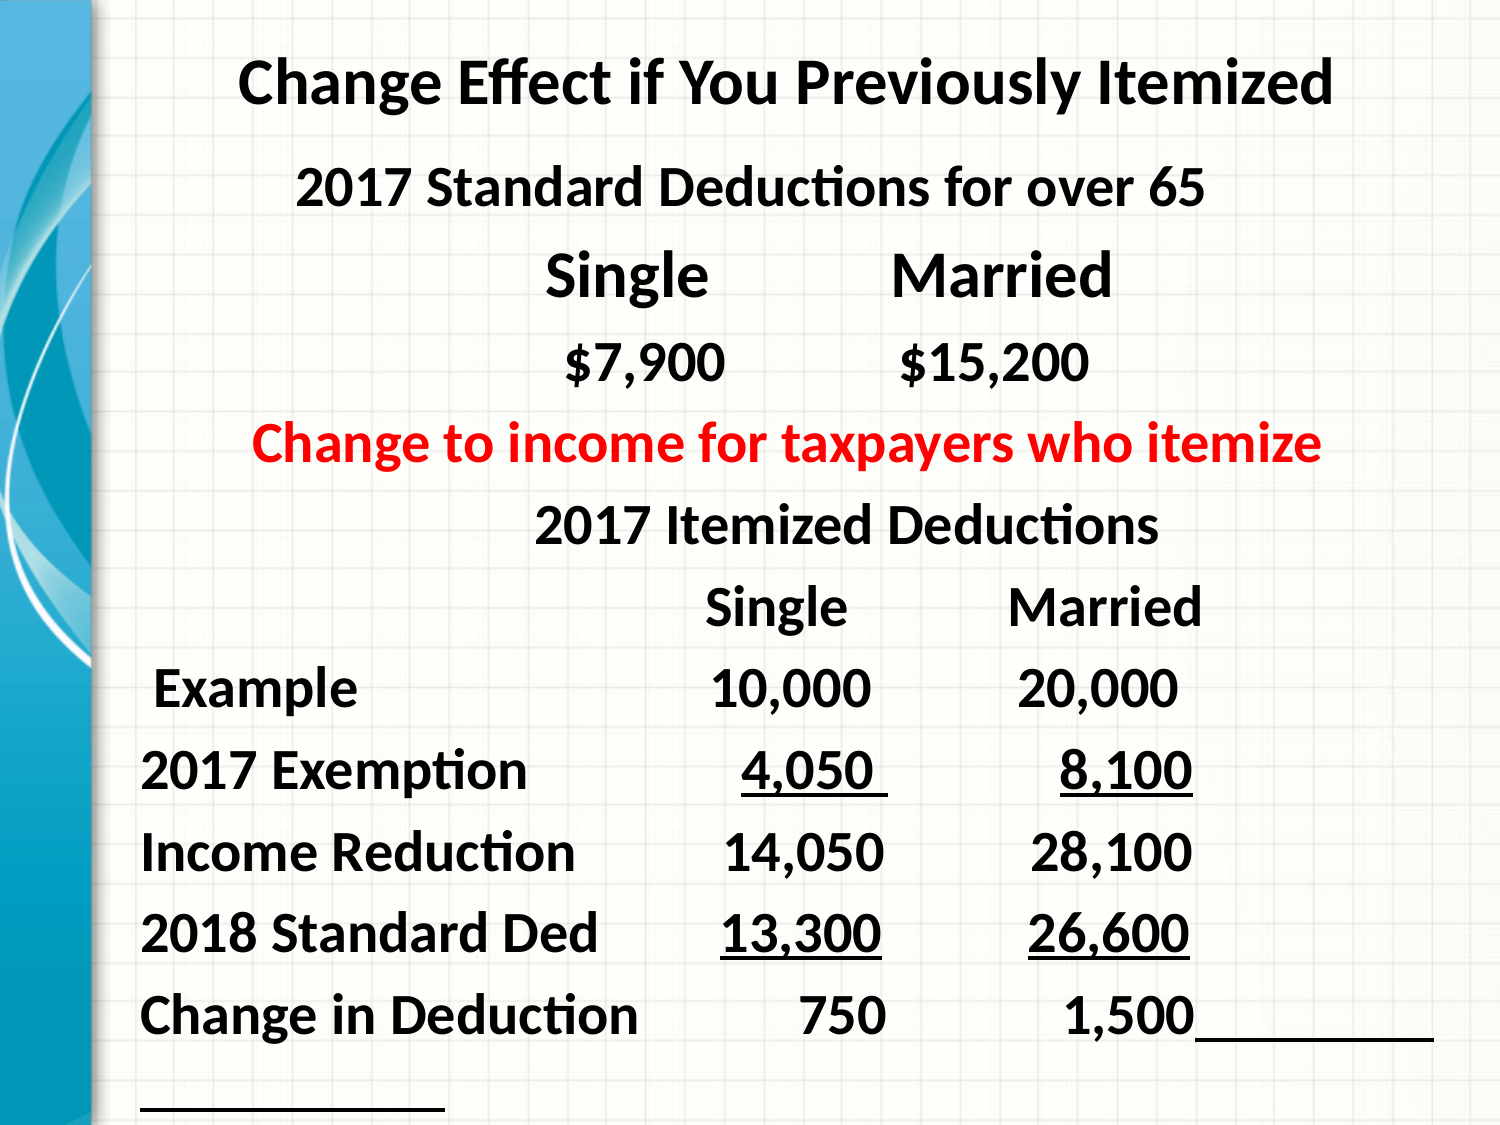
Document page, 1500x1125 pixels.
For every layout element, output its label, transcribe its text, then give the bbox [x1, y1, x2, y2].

list Standard Deductions for over 65 Single Married $7,900 $15,200 Change to income for taxpayers who itemize 2017 Itemized Deductions Single Married Example 10,000 20,000 2017 Exemption 4,050 8,100 Income Reduction 14,050 28,100 2018 Standard Ded 13,300 26,600 Change in Deduction 750 1,500 [125, 140, 1450, 1091]
picture [0, 0, 1500, 1125]
title Change Effect if You Previously Itemized [125, 12, 1450, 140]
